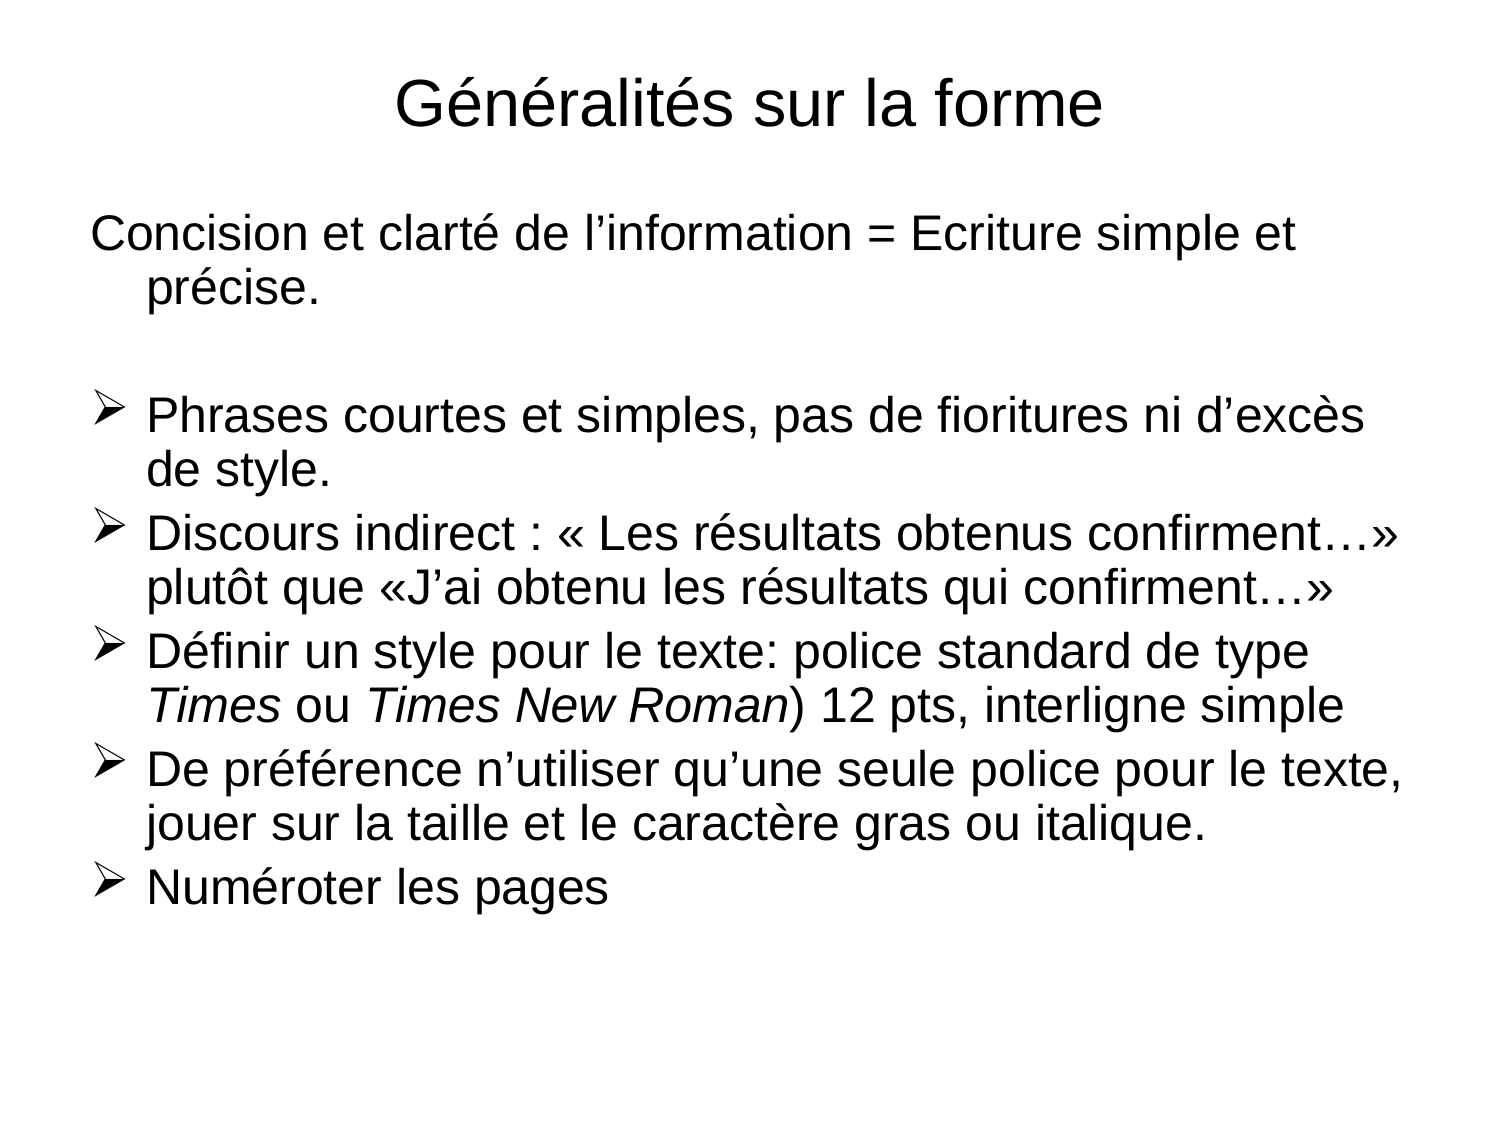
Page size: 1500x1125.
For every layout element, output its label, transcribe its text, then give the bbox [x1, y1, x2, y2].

title Généralités sur la forme [112, 24, 1388, 175]
list Concision et clarté de l’information = Ecriture simple et précise. Phrases courtes et simples, pas de fioritures ni d’excès de style. Discours indirect : « Les résultats obtenus confirment…» plutôt que «J’ai obtenu les résultats qui confirment…» Définir un style pour le texte: police standard de type Times ou Times New Roman) 12 pts, interligne simple De préférence n’utiliser qu’une seule police pour le texte, jouer sur la taille et le caractère gras ou italique. Numéroter les pages [75, 200, 1438, 875]
